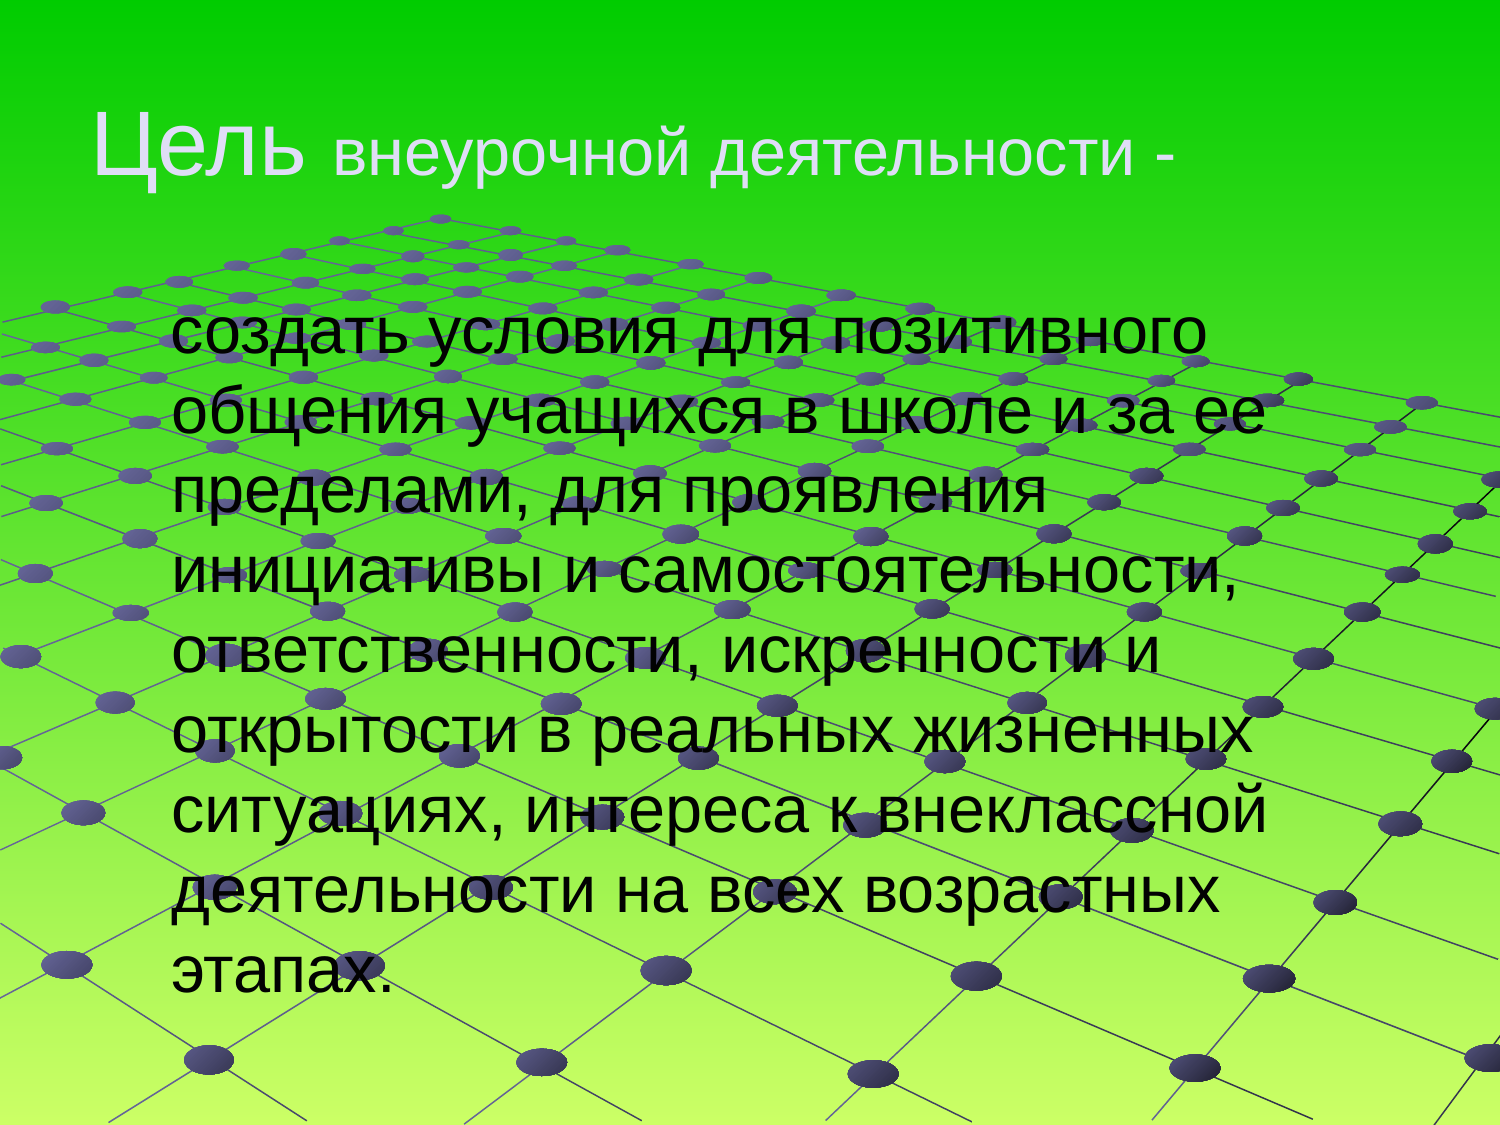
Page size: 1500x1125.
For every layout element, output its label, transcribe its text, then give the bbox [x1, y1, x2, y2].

list создать условия для позитивного общения учащихся в школе и за ее пределами, для проявления инициативы и самостоятельности, ответственности, искренности и открытости в реальных жизненных ситуациях, интереса к внеклассной деятельности на всех возрастных этапах. [100, 278, 1451, 1023]
title Цель внеурочной деятельности - [75, 45, 1425, 233]
